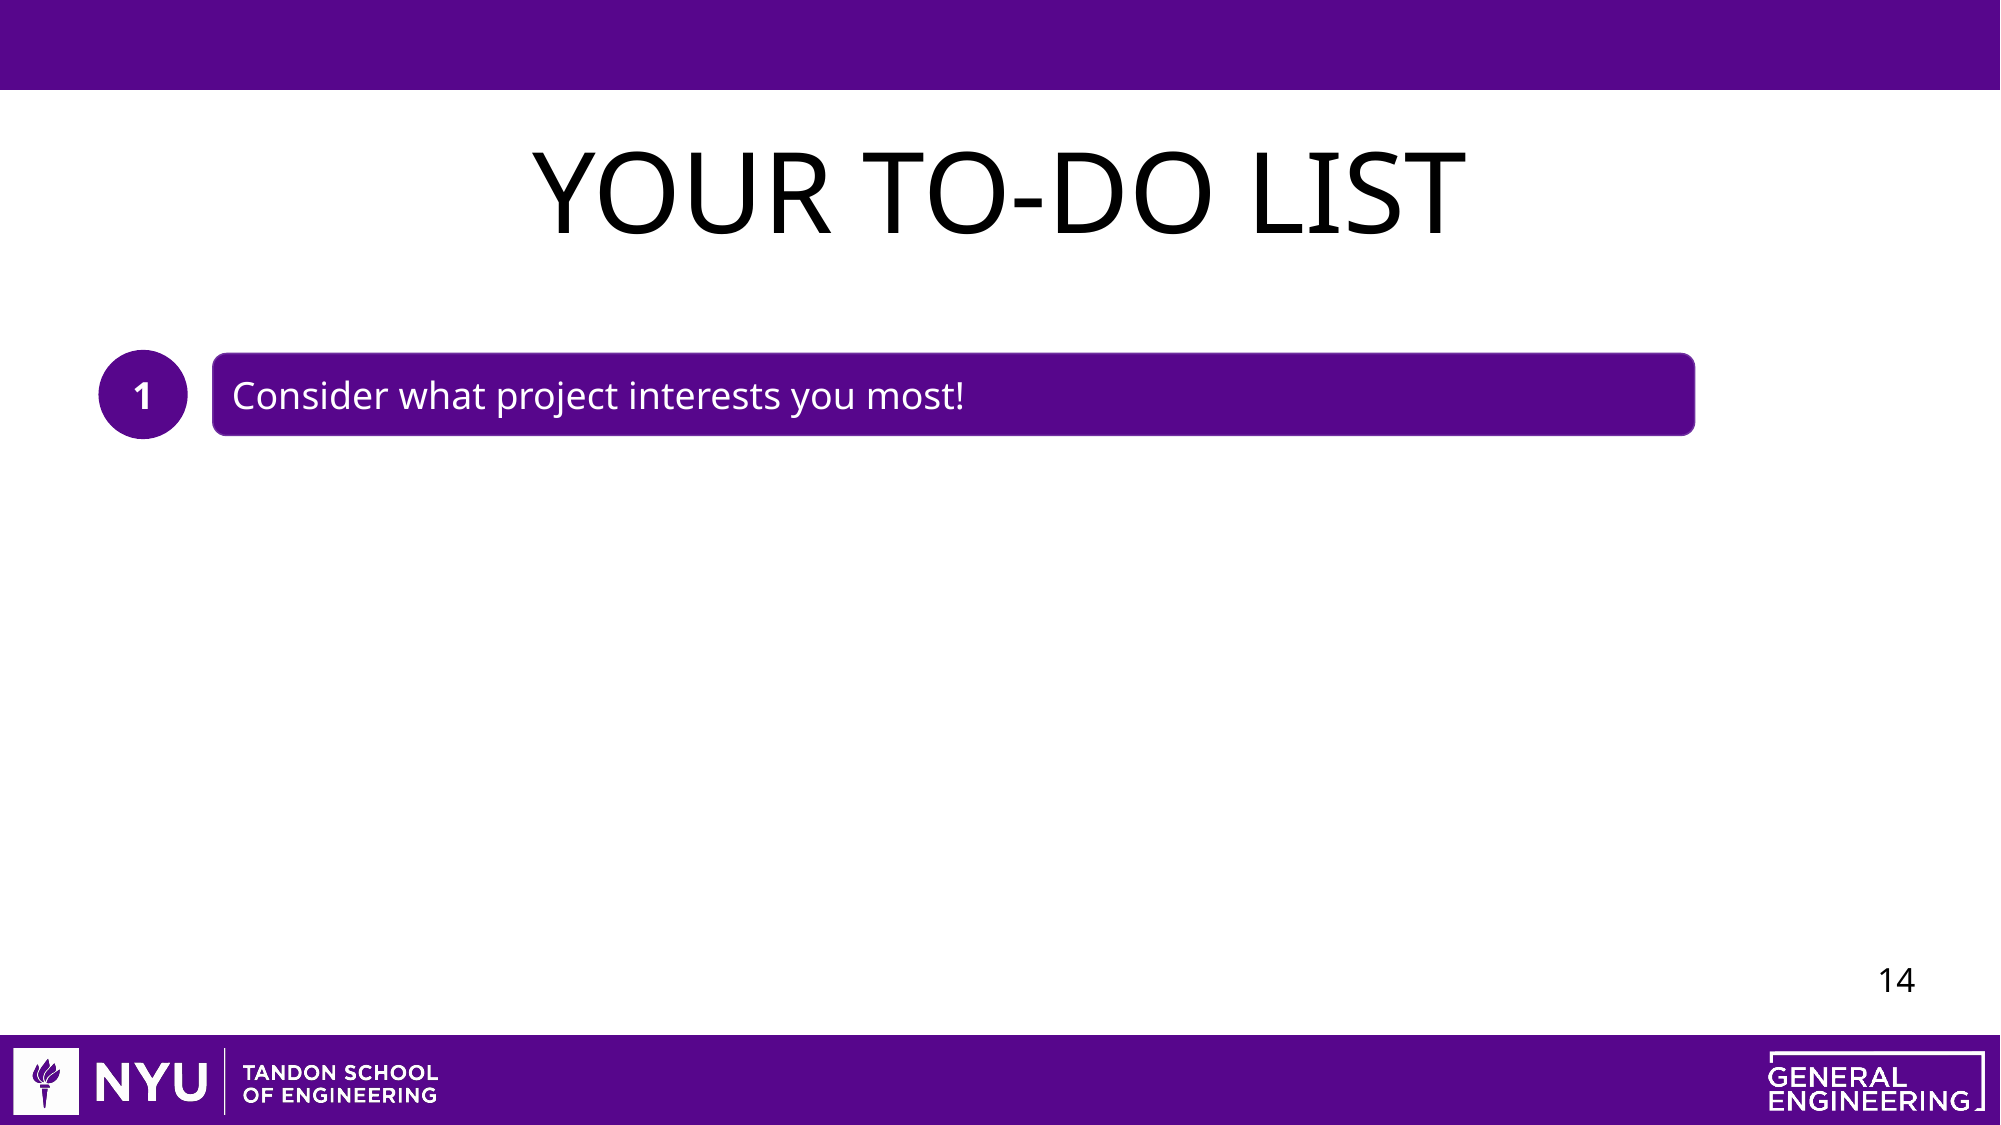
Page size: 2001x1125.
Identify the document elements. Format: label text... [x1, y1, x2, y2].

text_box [98, 350, 1695, 439]
picture [13, 1048, 438, 1115]
title YOUR TO-DO LIST [137, 87, 1863, 306]
picture [1768, 1051, 1985, 1111]
